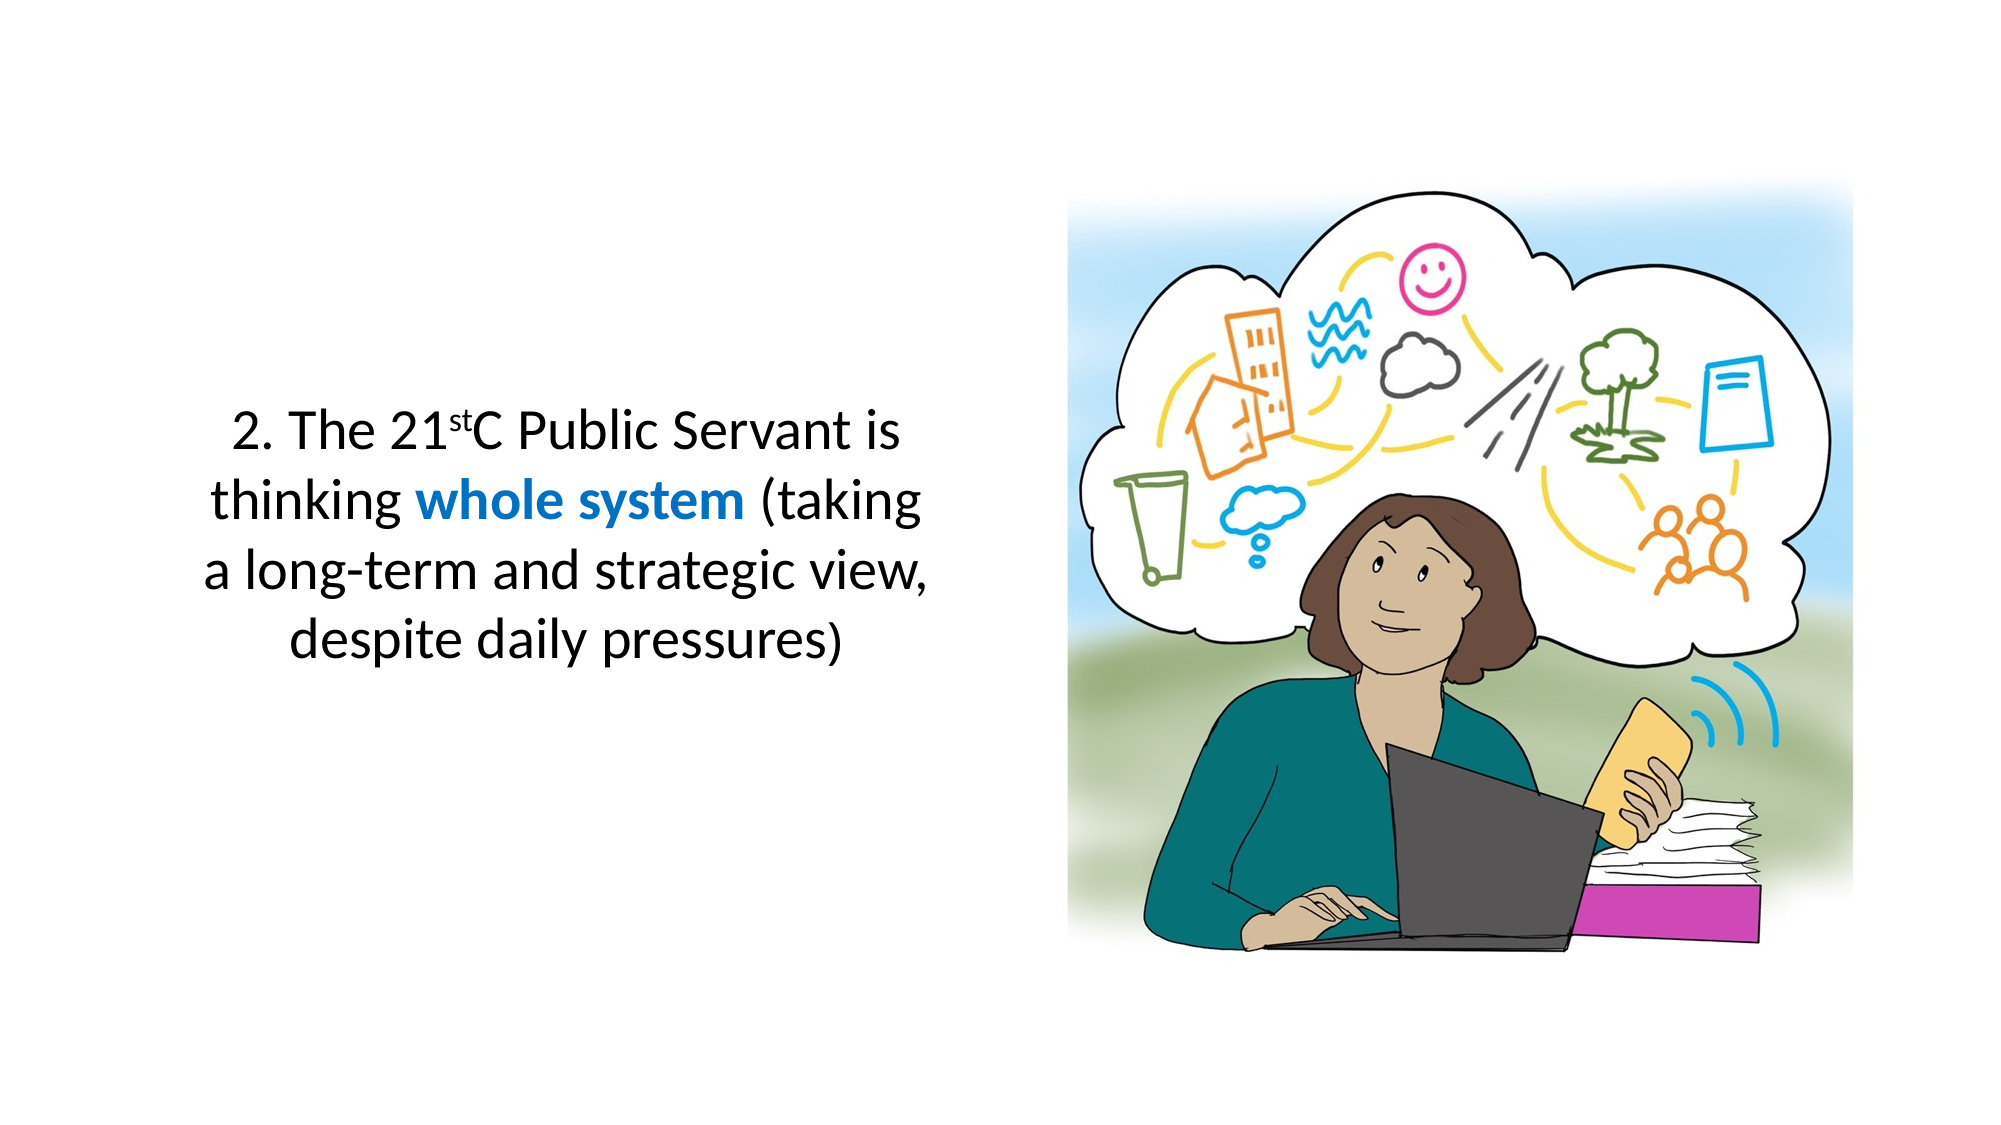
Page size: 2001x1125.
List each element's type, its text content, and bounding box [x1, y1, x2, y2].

text_box 2. The 21stC Public Servant is thinking whole system (taking a long-term and strategic view, despite daily pressures) [187, 383, 946, 679]
picture [1002, 112, 1923, 1013]
